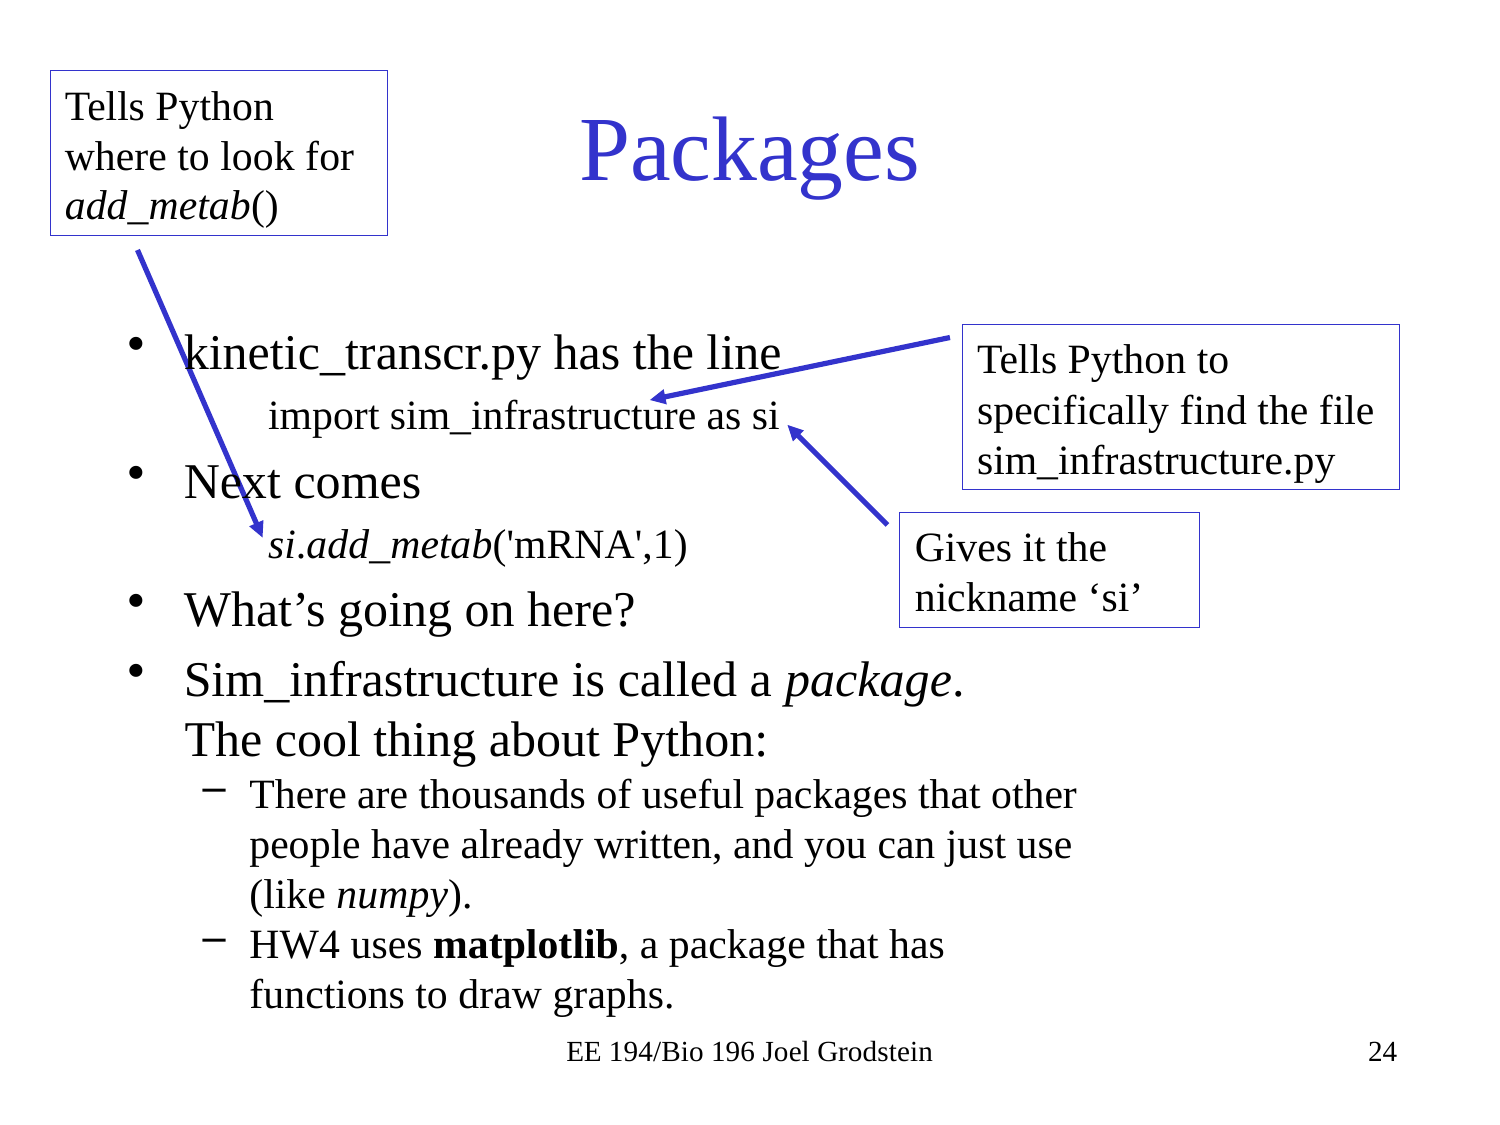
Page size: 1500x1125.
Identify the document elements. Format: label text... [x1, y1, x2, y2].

title Packages [112, 50, 1388, 238]
footer EE 194/Bio 196 Joel Grodstein [512, 1024, 988, 1101]
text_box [137, 249, 263, 538]
text_box Tells Python to specifically find the file sim_infrastructure.py [962, 324, 1400, 490]
list kinetic_transcr.py has the line import sim_infrastructure as si Next comes si.add_metab('mRNA',1) What’s going on here? Sim_infrastructure is called a package. The cool thing about Python: There are thousands of useful packages that other people have already written, and you can just use (like numpy). HW4 uses matplotlib, a package that has functions to draw graphs. [112, 312, 1125, 1000]
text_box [649, 337, 951, 401]
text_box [787, 424, 888, 526]
text_box Gives it the nickname ‘si’ [899, 512, 1200, 628]
text_box Tells Python where to look for add_metab() [50, 70, 388, 236]
